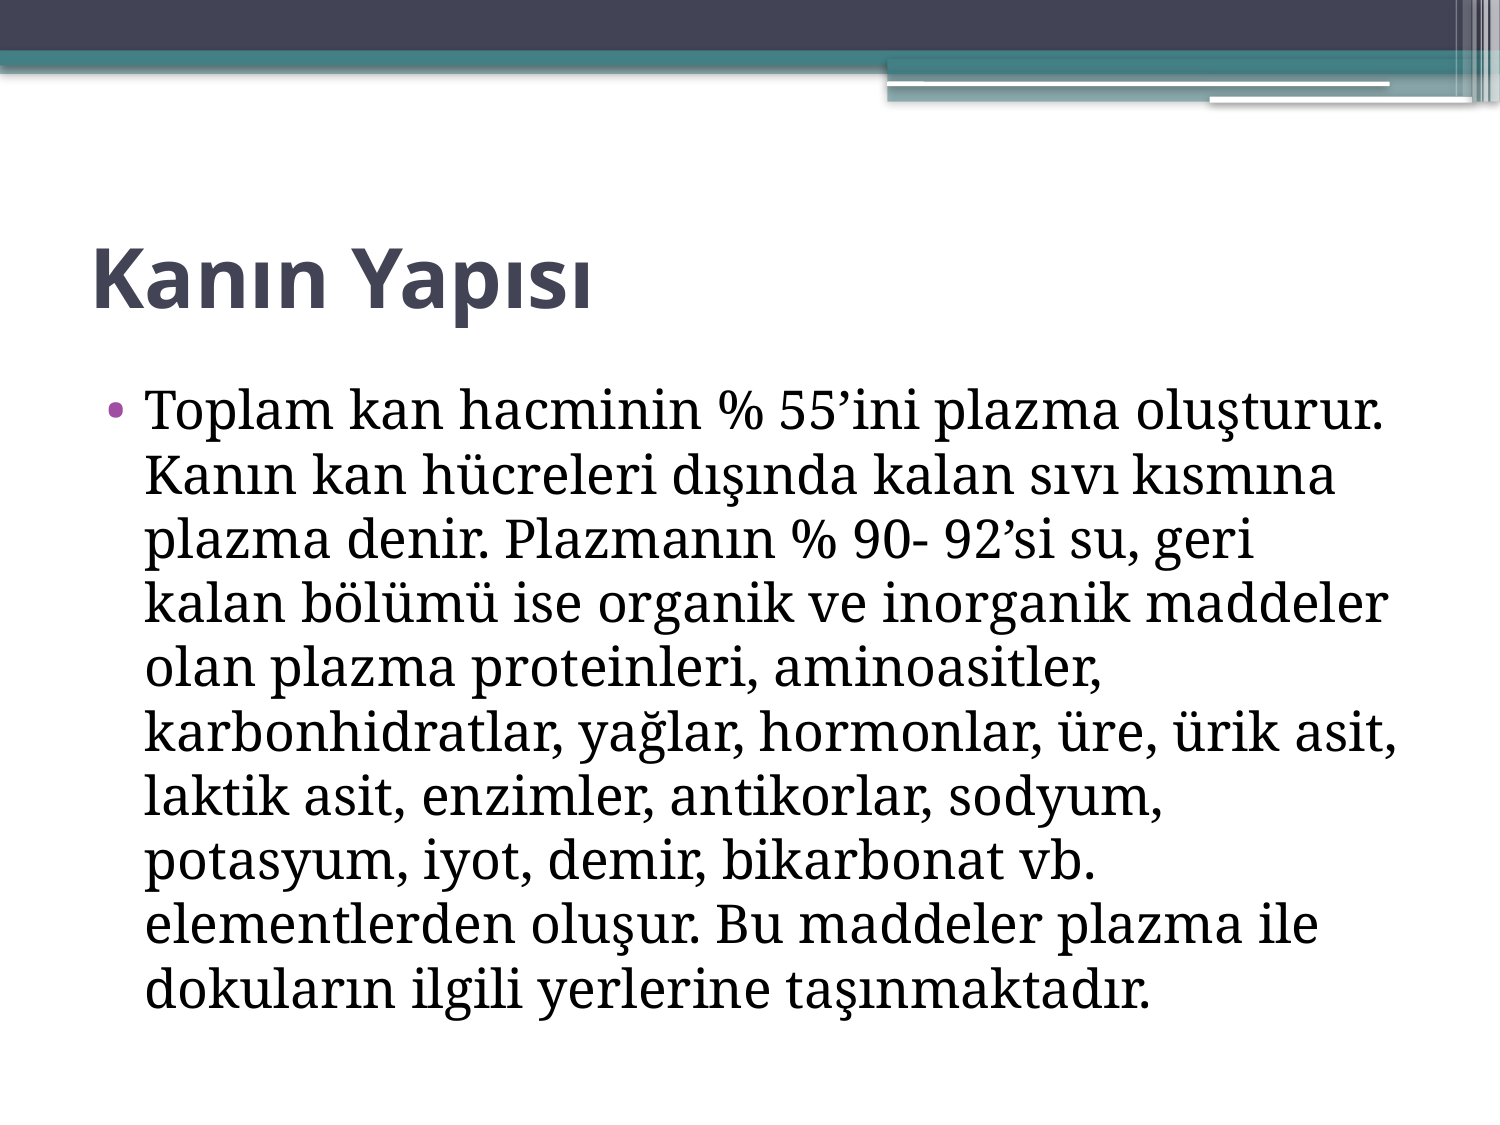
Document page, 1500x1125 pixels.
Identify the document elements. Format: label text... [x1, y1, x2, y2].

list Toplam kan hacminin % 55’ini plazma oluşturur. Kanın kan hücreleri dışında kalan sıvı kısmına plazma denir. Plazmanın % 90- 92’si su, geri kalan bölümü ise organik ve inorganik maddeler olan plazma proteinleri, aminoasitler, karbonhidratlar, yağlar, hormonlar, üre, ürik asit, laktik asit, enzimler, antikorlar, sodyum, potasyum, iyot, demir, bikarbonat vb. elementlerden oluşur. Bu maddeler plazma ile dokuların ilgili yerlerine taşınmaktadır. [75, 368, 1425, 1079]
title Kanın Yapısı [75, 187, 1425, 363]
